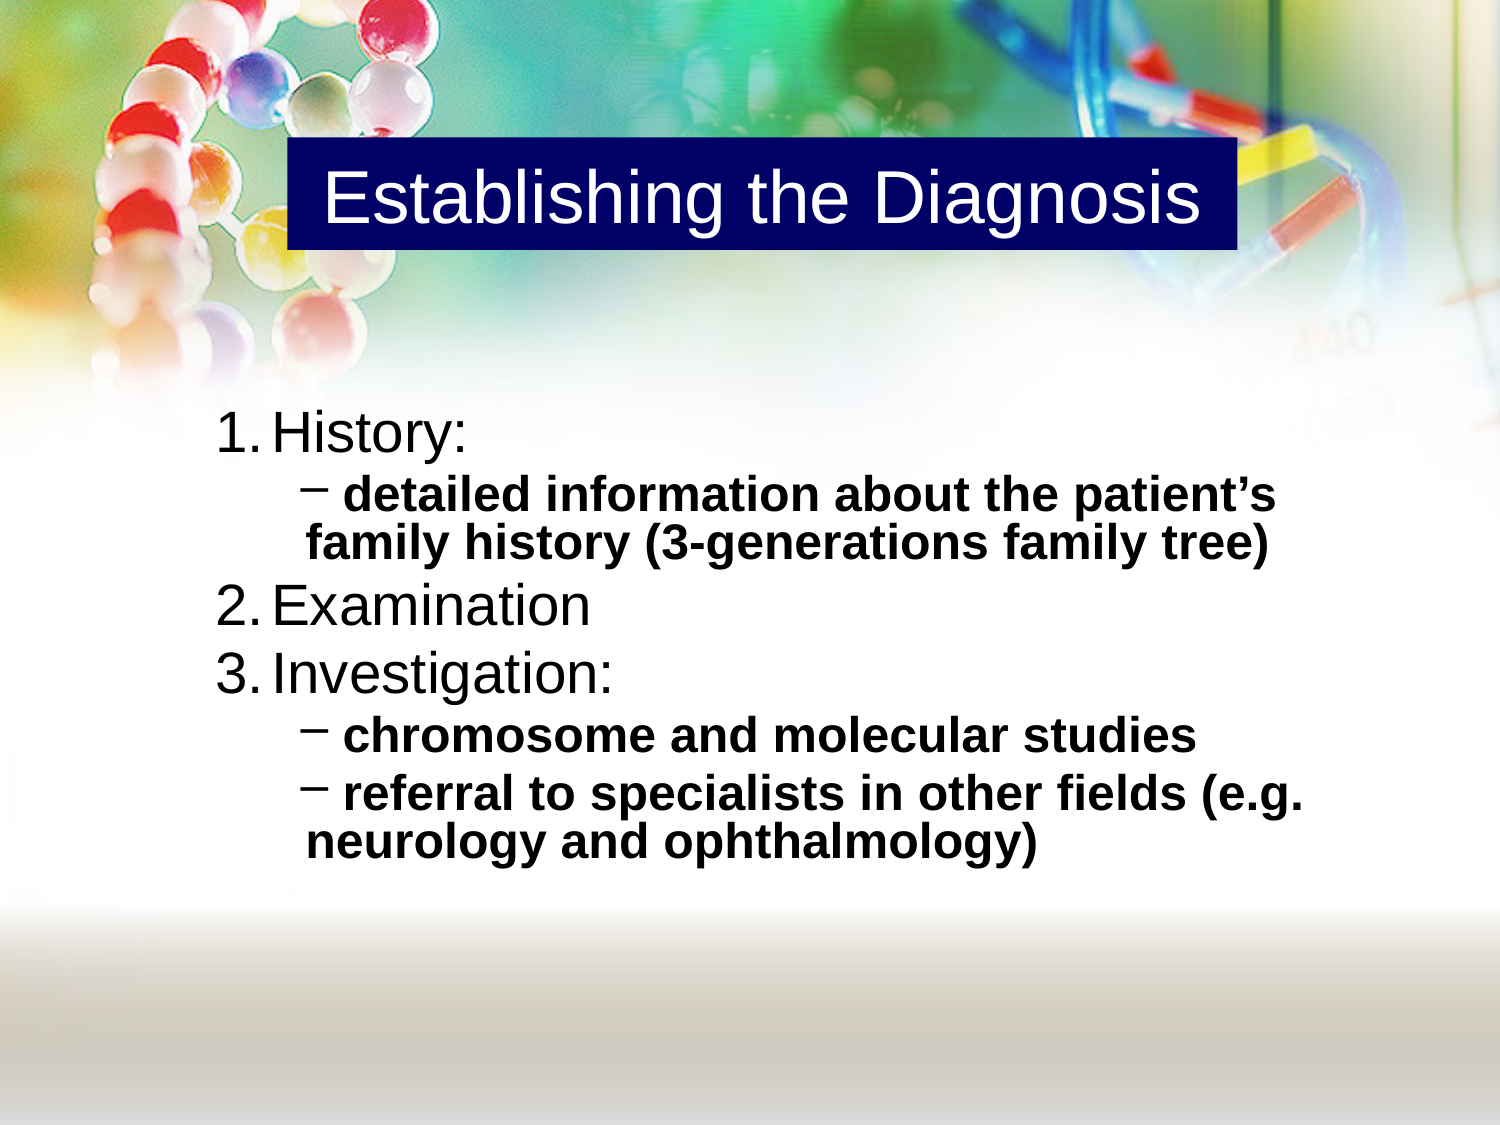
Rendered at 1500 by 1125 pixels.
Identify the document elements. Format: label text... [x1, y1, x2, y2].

list History: detailed information about the patient’s family history (3-generations family tree) Examination Investigation: chromosome and molecular studies referral to specialists in other fields (e.g. neurology and ophthalmology) [200, 399, 1343, 1038]
title Establishing the Diagnosis [287, 137, 1238, 250]
picture [0, 0, 1500, 936]
